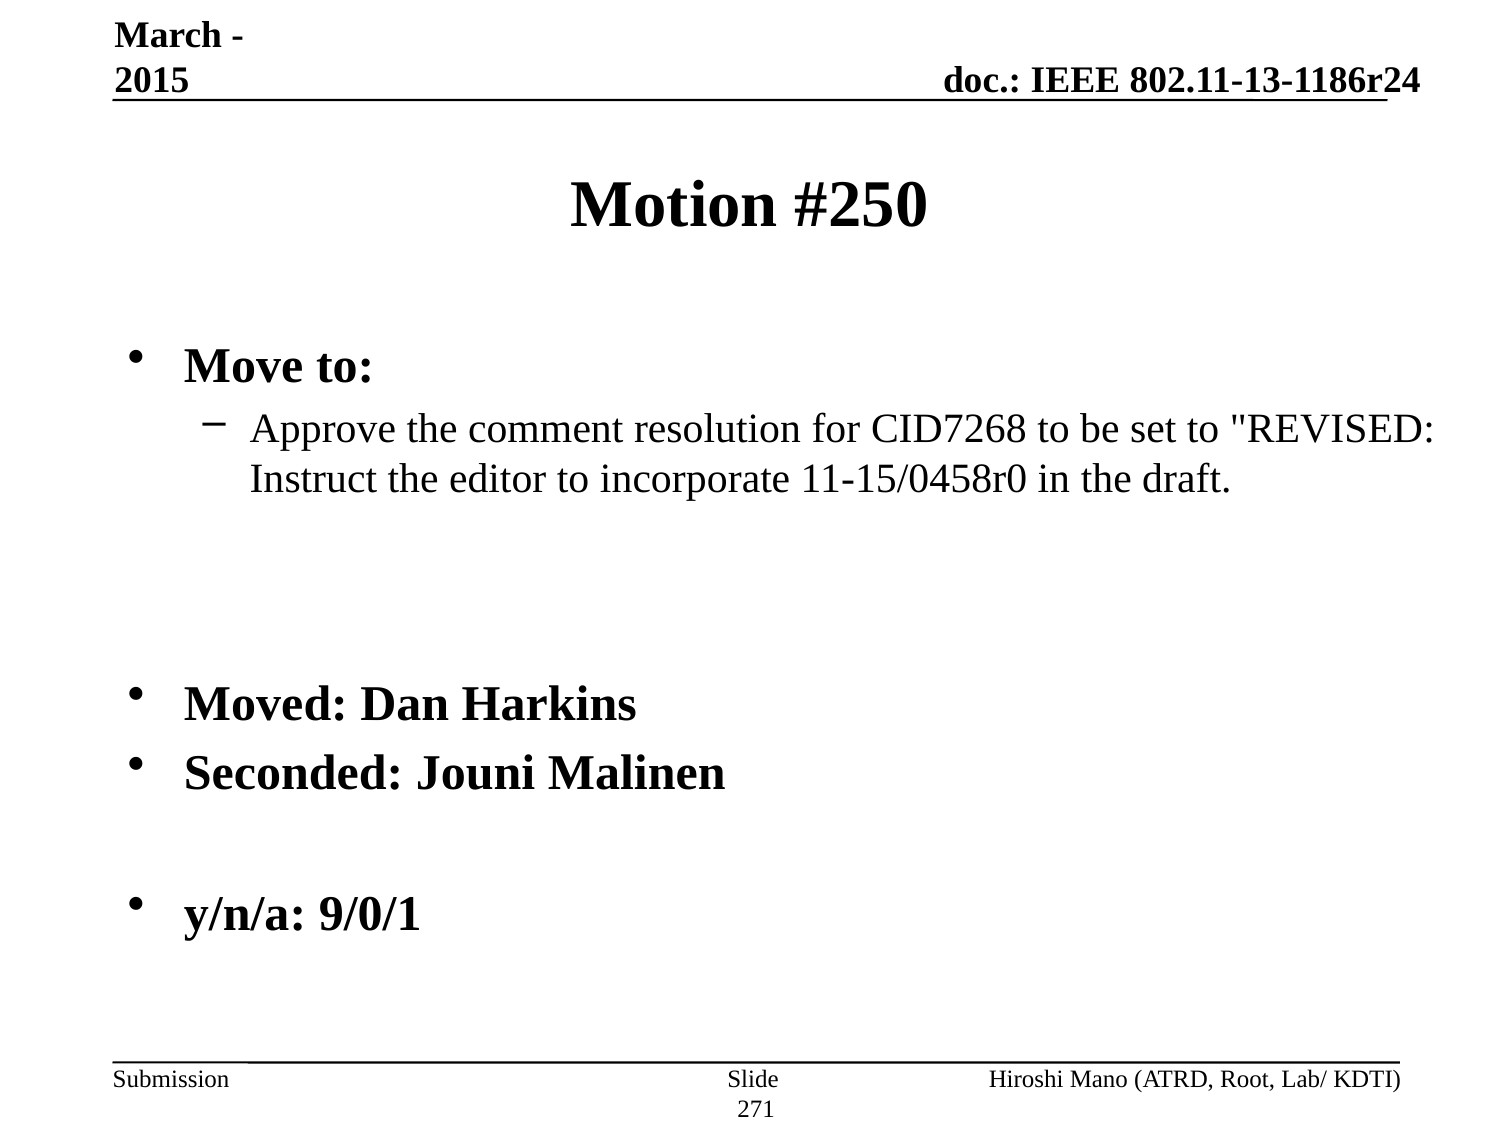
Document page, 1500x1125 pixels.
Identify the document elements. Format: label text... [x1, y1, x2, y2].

title Motion #250 [112, 112, 1388, 288]
list Move to: Approve the comment resolution for CID7268 to be set to "REVISED: Instruct the editor to incorporate 11-15/0458r0 in the draft. Moved: Dan Harkins Seconded: Jouni Malinen y/n/a: 9/0/1 ` [112, 324, 1500, 1051]
slide_number March -2015 [114, 54, 273, 101]
footer Hiroshi Mano (ATRD, Root, Lab/ KDTI) [984, 1061, 1402, 1093]
slide_number Slide 271 [712, 1061, 800, 1093]
